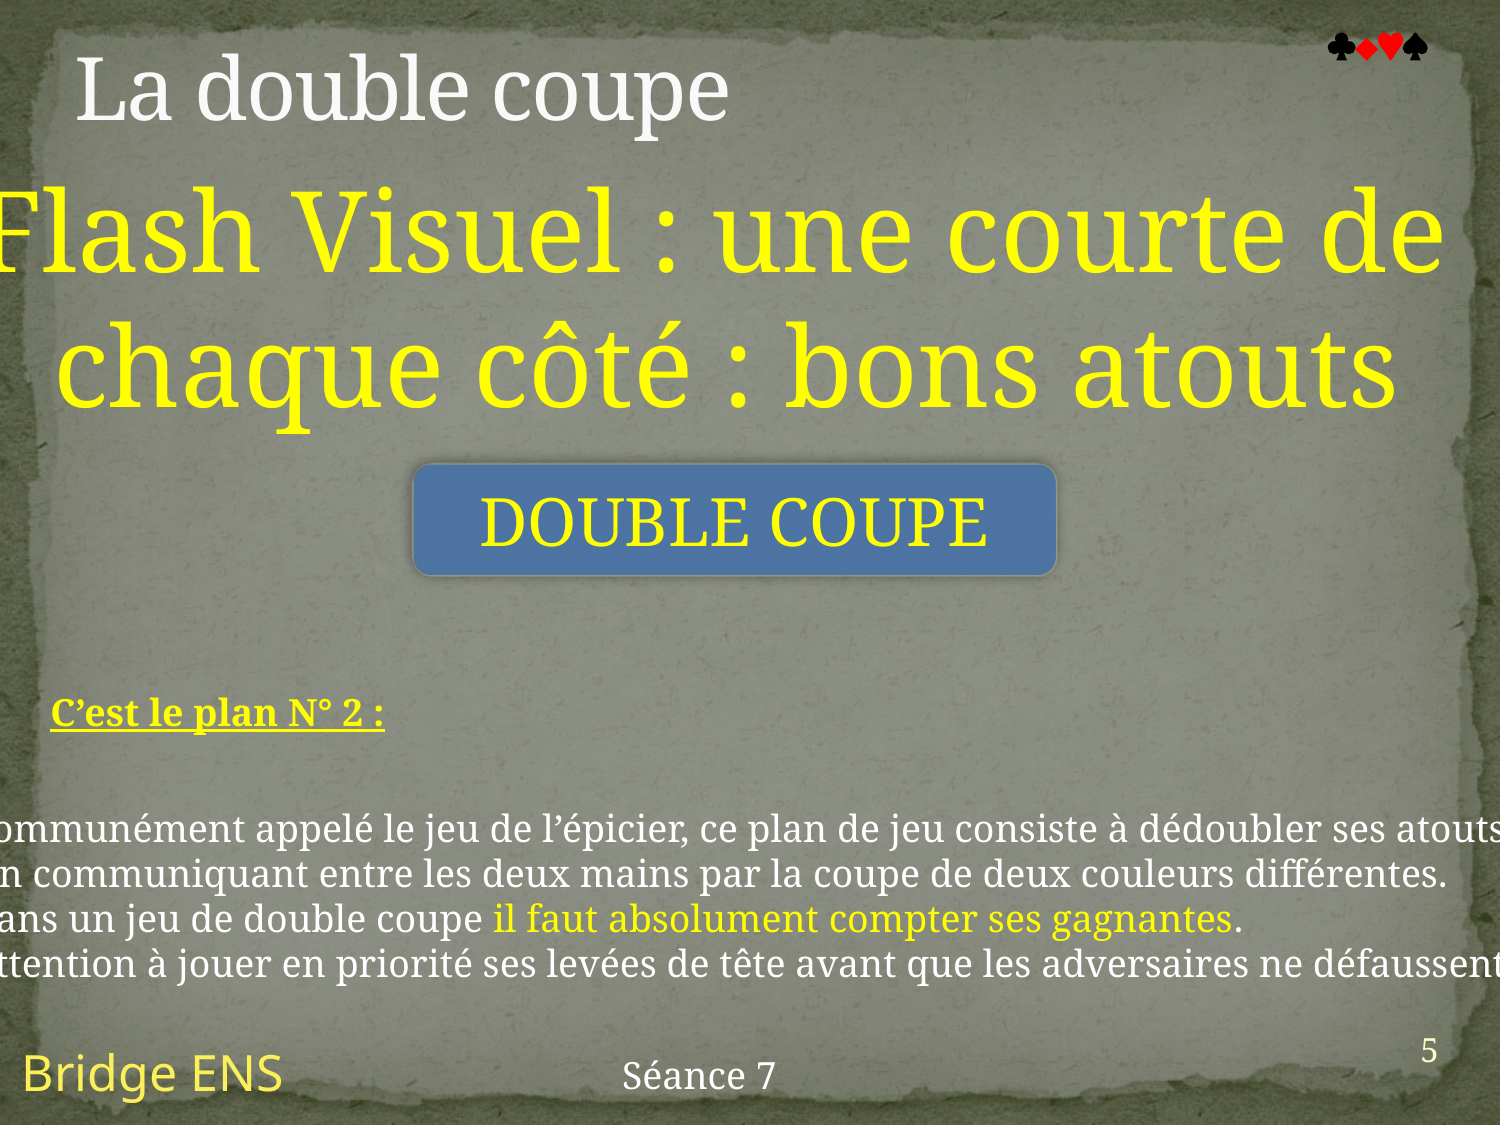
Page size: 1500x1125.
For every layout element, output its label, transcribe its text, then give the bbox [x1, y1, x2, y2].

text_box DOUBLE COUPE [414, 465, 1055, 575]
text_box Séance 7 [607, 1044, 792, 1105]
text_box  [1312, 14, 1443, 75]
text_box Communément appelé le jeu de l’épicier, ce plan de jeu consiste à dédoubler ses atouts, en communiquant entre les deux mains par la coupe de deux couleurs différentes. Dans un jeu de double coupe il faut absolument compter ses gagnantes. Attention à jouer en priorité ses levées de tête avant que les adversaires ne défaussent [0, 797, 1500, 992]
title La double coupe [59, 0, 1473, 146]
text_box Flash Visuel : une courte de chaque côté : bons atouts [0, 152, 1494, 438]
slide_number 5 [1379, 1014, 1480, 1089]
text_box Bridge ENS [6, 1034, 299, 1109]
text_box C’est le plan N° 2 : [35, 681, 400, 742]
